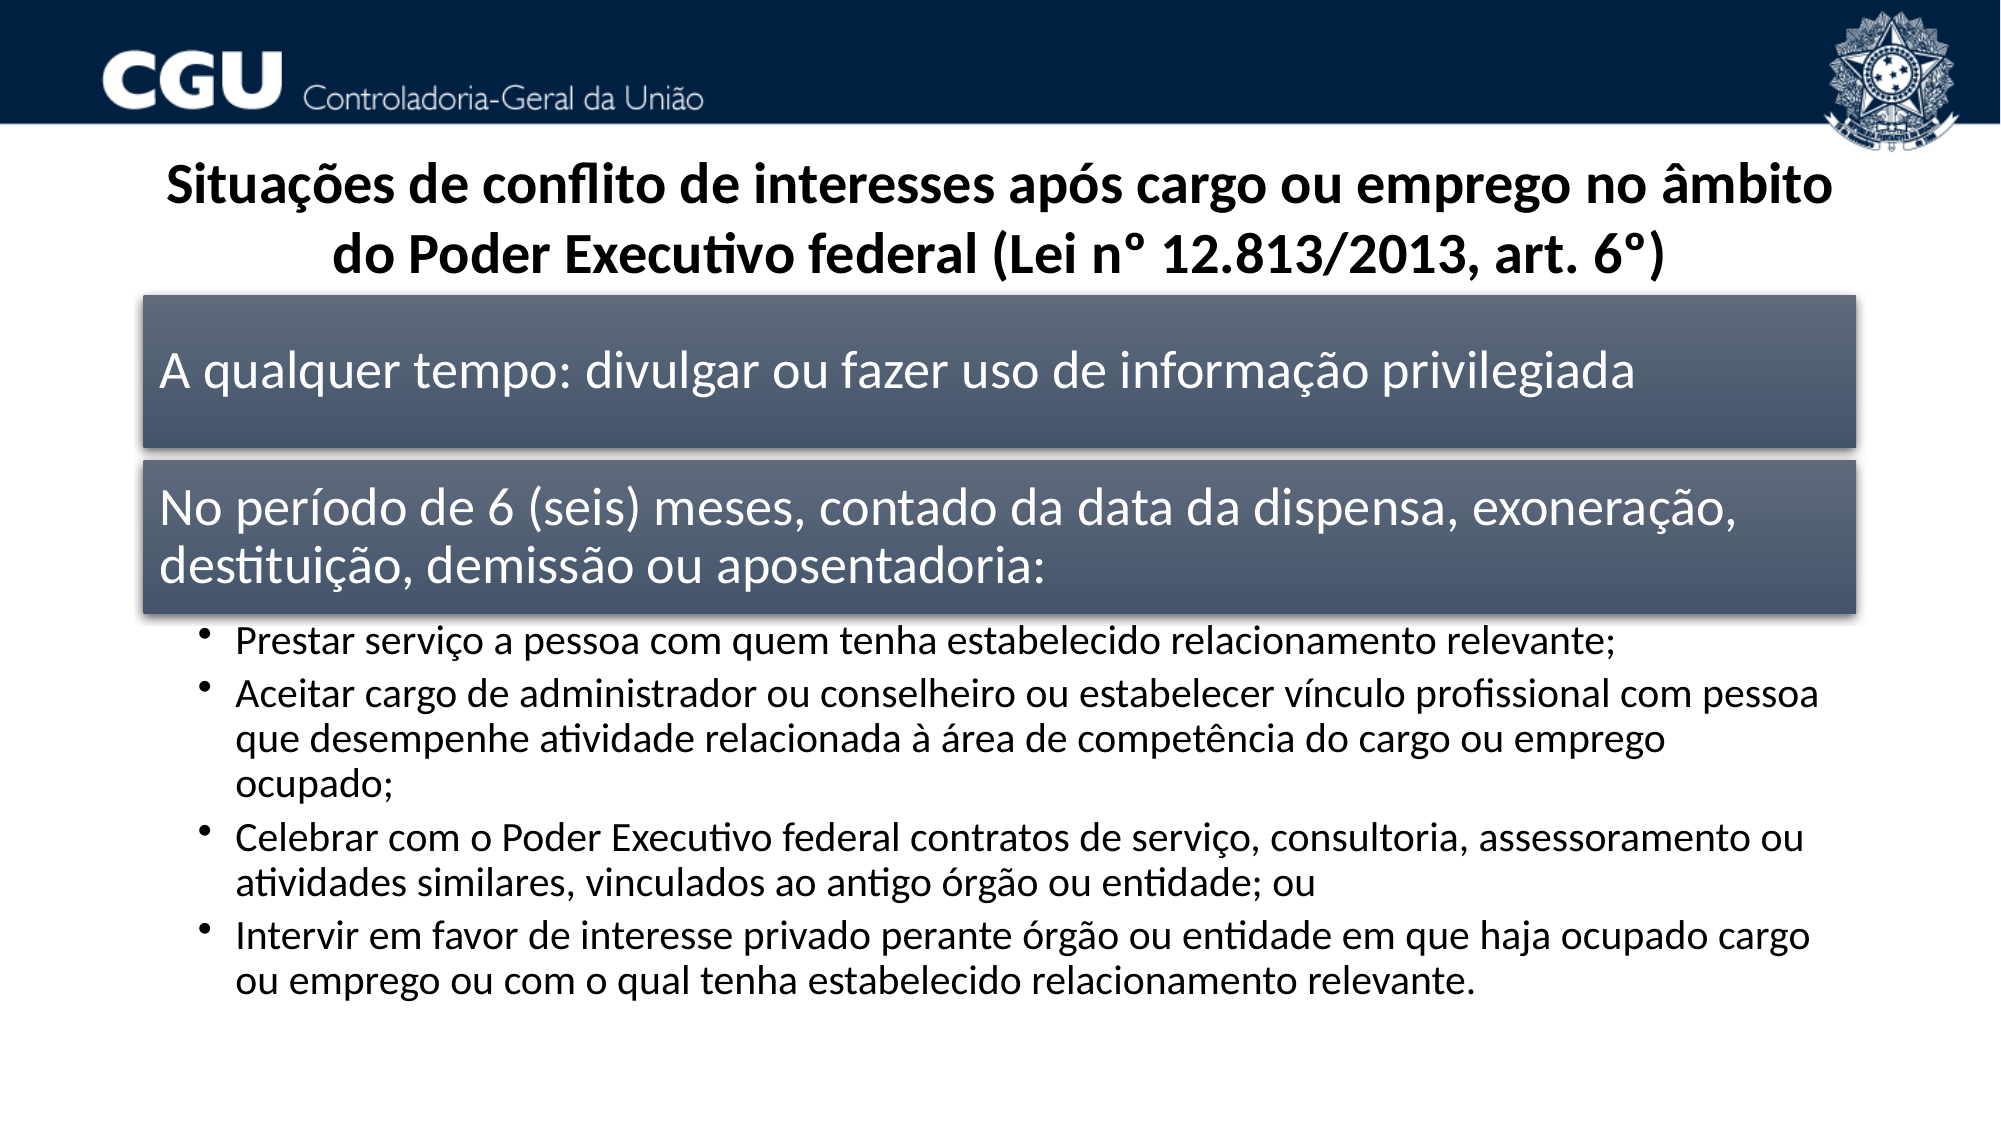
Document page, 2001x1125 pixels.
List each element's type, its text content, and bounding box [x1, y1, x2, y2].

text_box Situações de conflito de interesses após cargo ou emprego no âmbito do Poder Executivo federal (Lei nº 12.813/2013, art. 6º) [114, 147, 1886, 284]
picture [0, 0, 2001, 1125]
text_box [143, 283, 1857, 1040]
